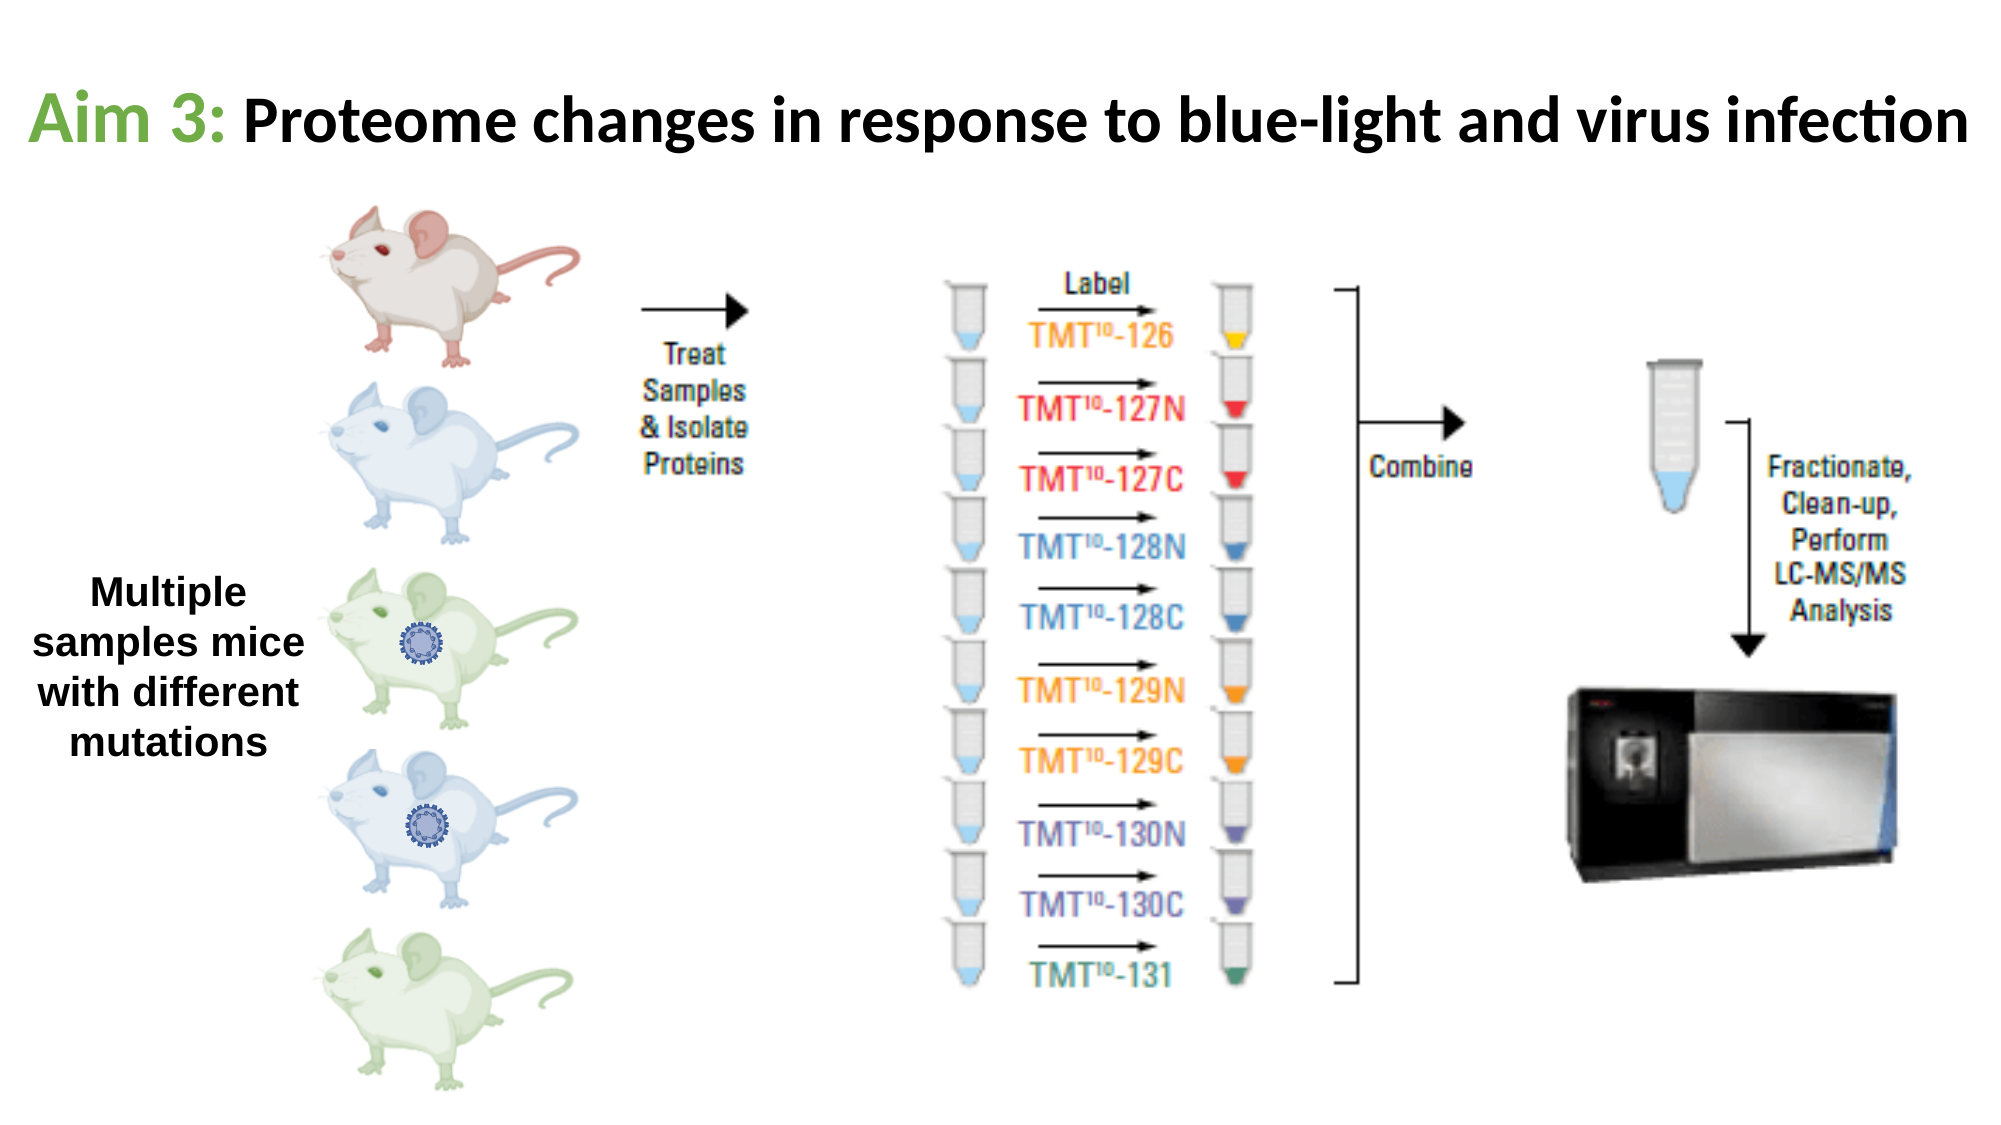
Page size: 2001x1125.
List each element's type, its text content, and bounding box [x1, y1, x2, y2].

title Aim 3: Proteome changes in response to blue-light and virus infection [10, 9, 1990, 227]
picture [613, 264, 1943, 1067]
picture [308, 200, 592, 1110]
text_box Multiple samples mice with different mutations [10, 557, 309, 772]
